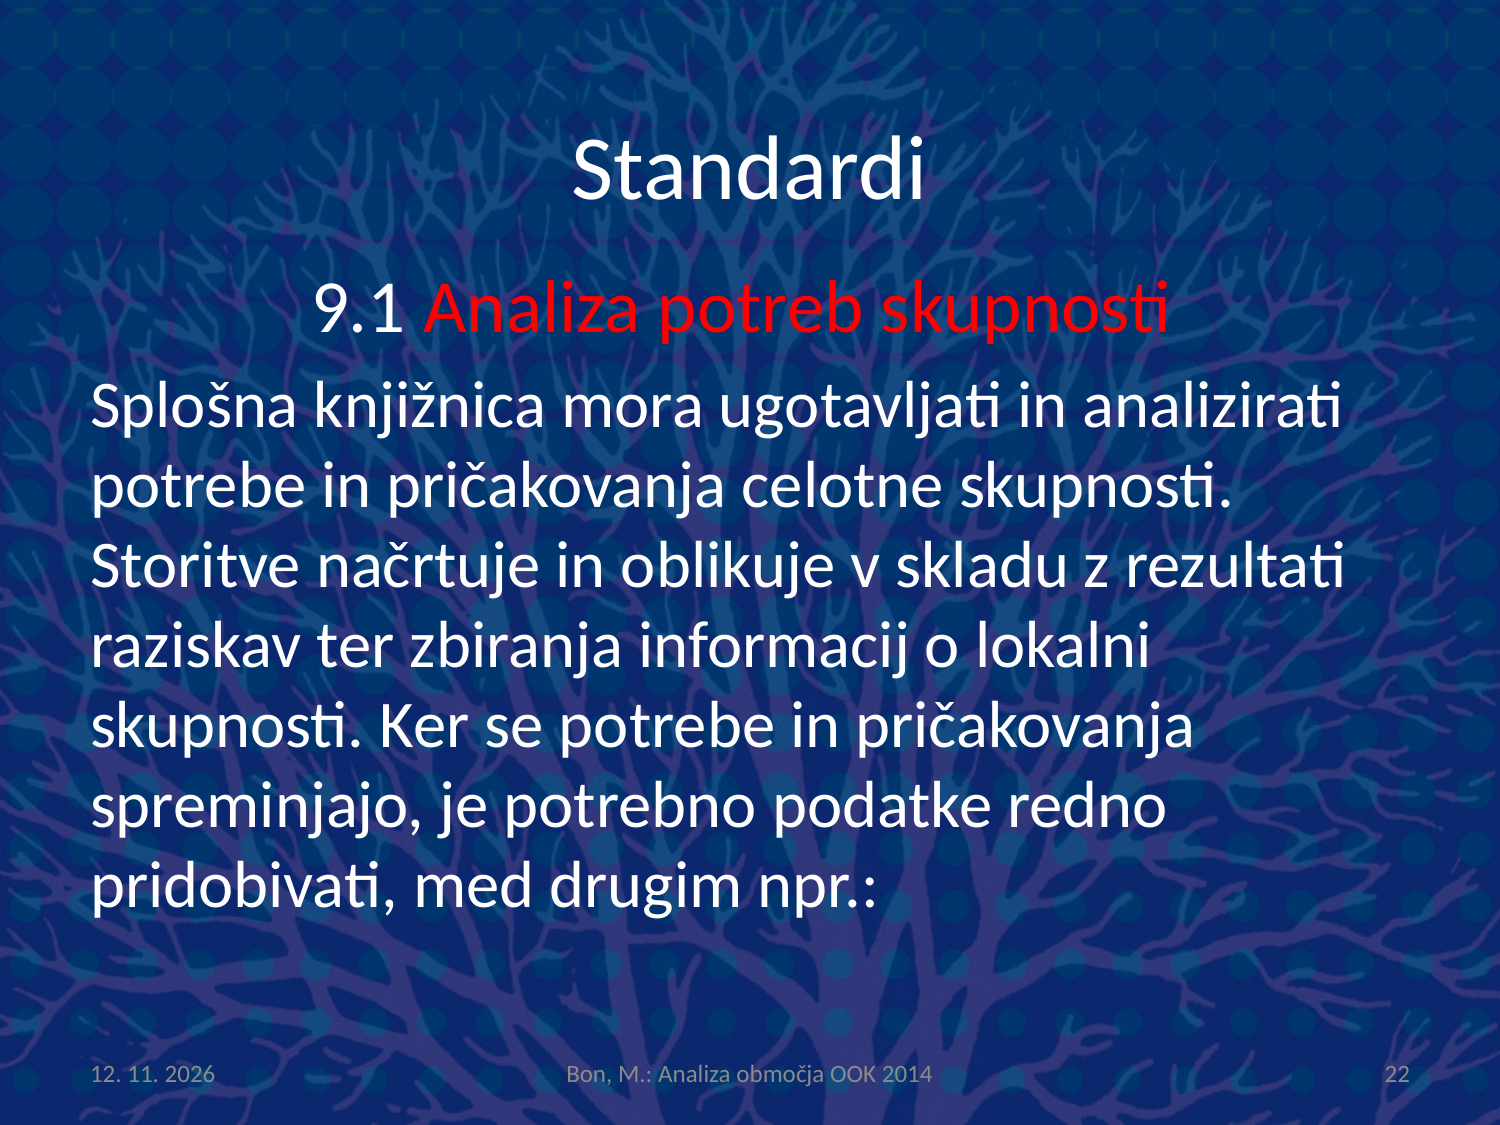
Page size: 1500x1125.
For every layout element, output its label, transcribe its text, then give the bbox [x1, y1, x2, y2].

slide_number 22 [1074, 1042, 1425, 1103]
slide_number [75, 1042, 425, 1103]
title Standardi [74, 93, 1426, 233]
footer Bon, M.: Analiza območja OOK 2014 [512, 1042, 988, 1103]
list 9.1 Analiza potreb skupnosti Splošna knjižnica mora ugotavljati in analizirati potrebe in pričakovanja celotne skupnosti. Storitve načrtuje in oblikuje v skladu z rezultati raziskav ter zbiranja informacij o lokalni skupnosti. Ker se potrebe in pričakovanja spreminjajo, je potrebno podatke redno pridobivati, med drugim npr.: [74, 249, 1426, 993]
picture [0, 0, 1500, 1125]
